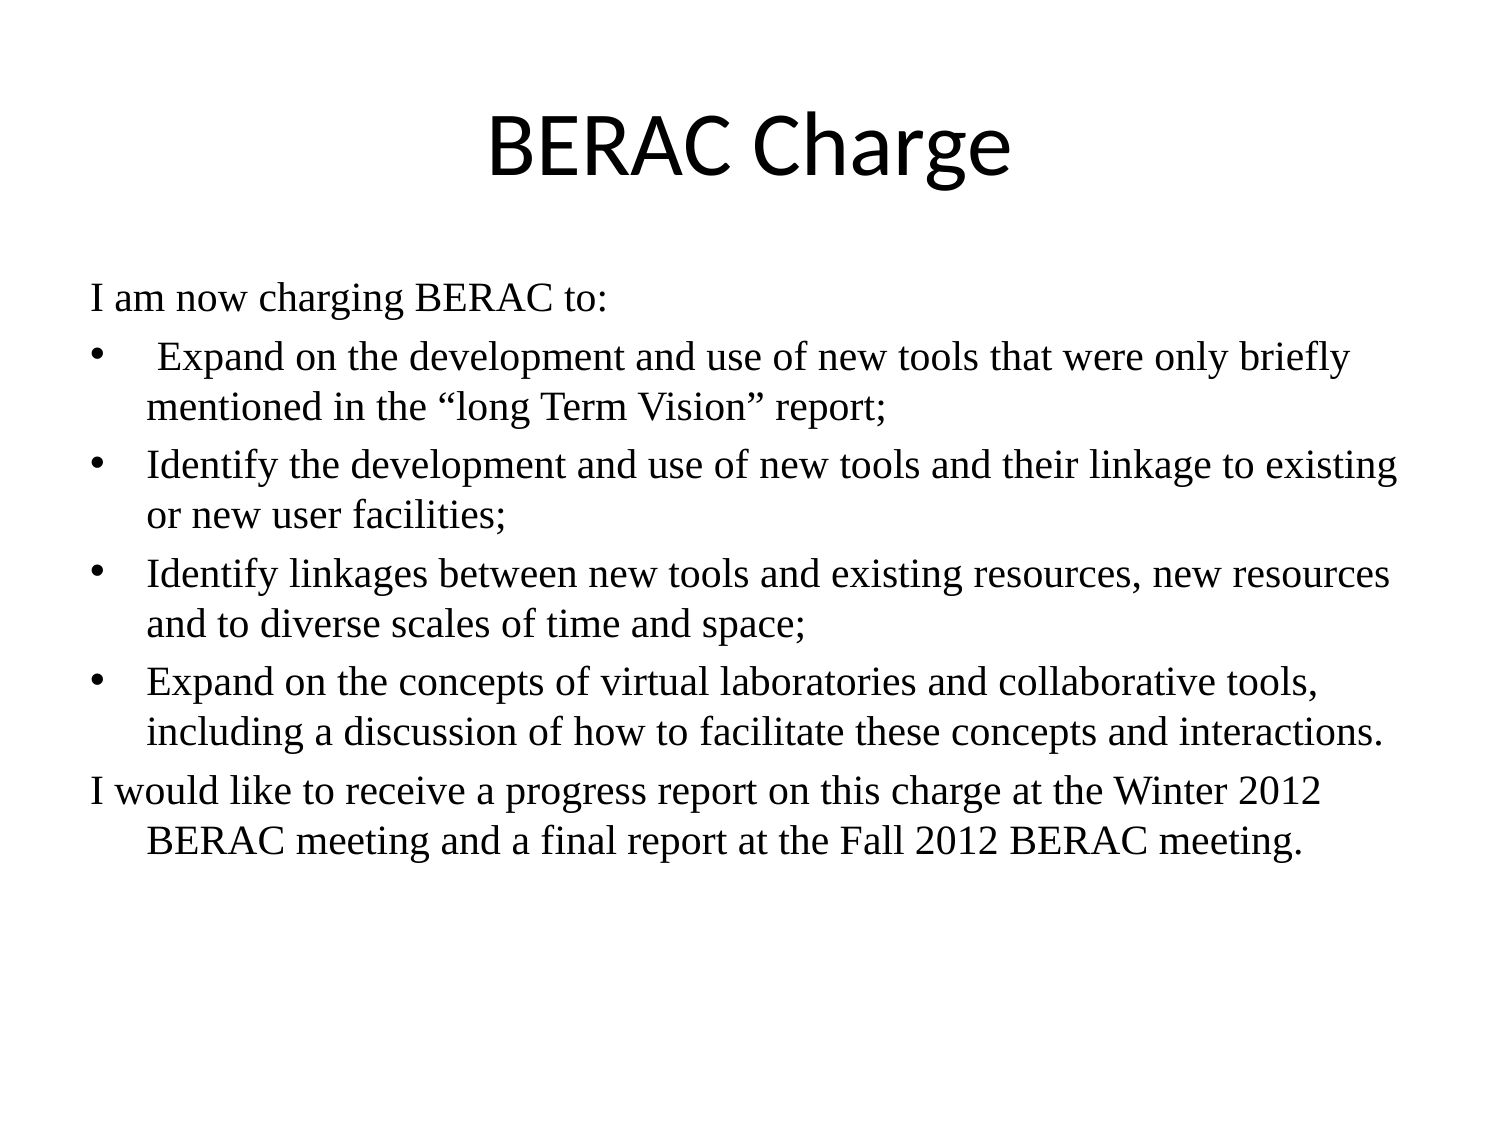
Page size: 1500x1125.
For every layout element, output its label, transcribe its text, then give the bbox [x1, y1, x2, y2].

list I am now charging BERAC to: Expand on the development and use of new tools that were only briefly mentioned in the “long Term Vision” report; Identify the development and use of new tools and their linkage to existing or new user facilities; Identify linkages between new tools and existing resources, new resources and to diverse scales of time and space; Expand on the concepts of virtual laboratories and collaborative tools, including a discussion of how to facilitate these concepts and interactions. I would like to receive a progress report on this charge at the Winter 2012 BERAC meeting and a final report at the Fall 2012 BERAC meeting. [75, 262, 1425, 1005]
title BERAC Charge [75, 45, 1425, 233]
